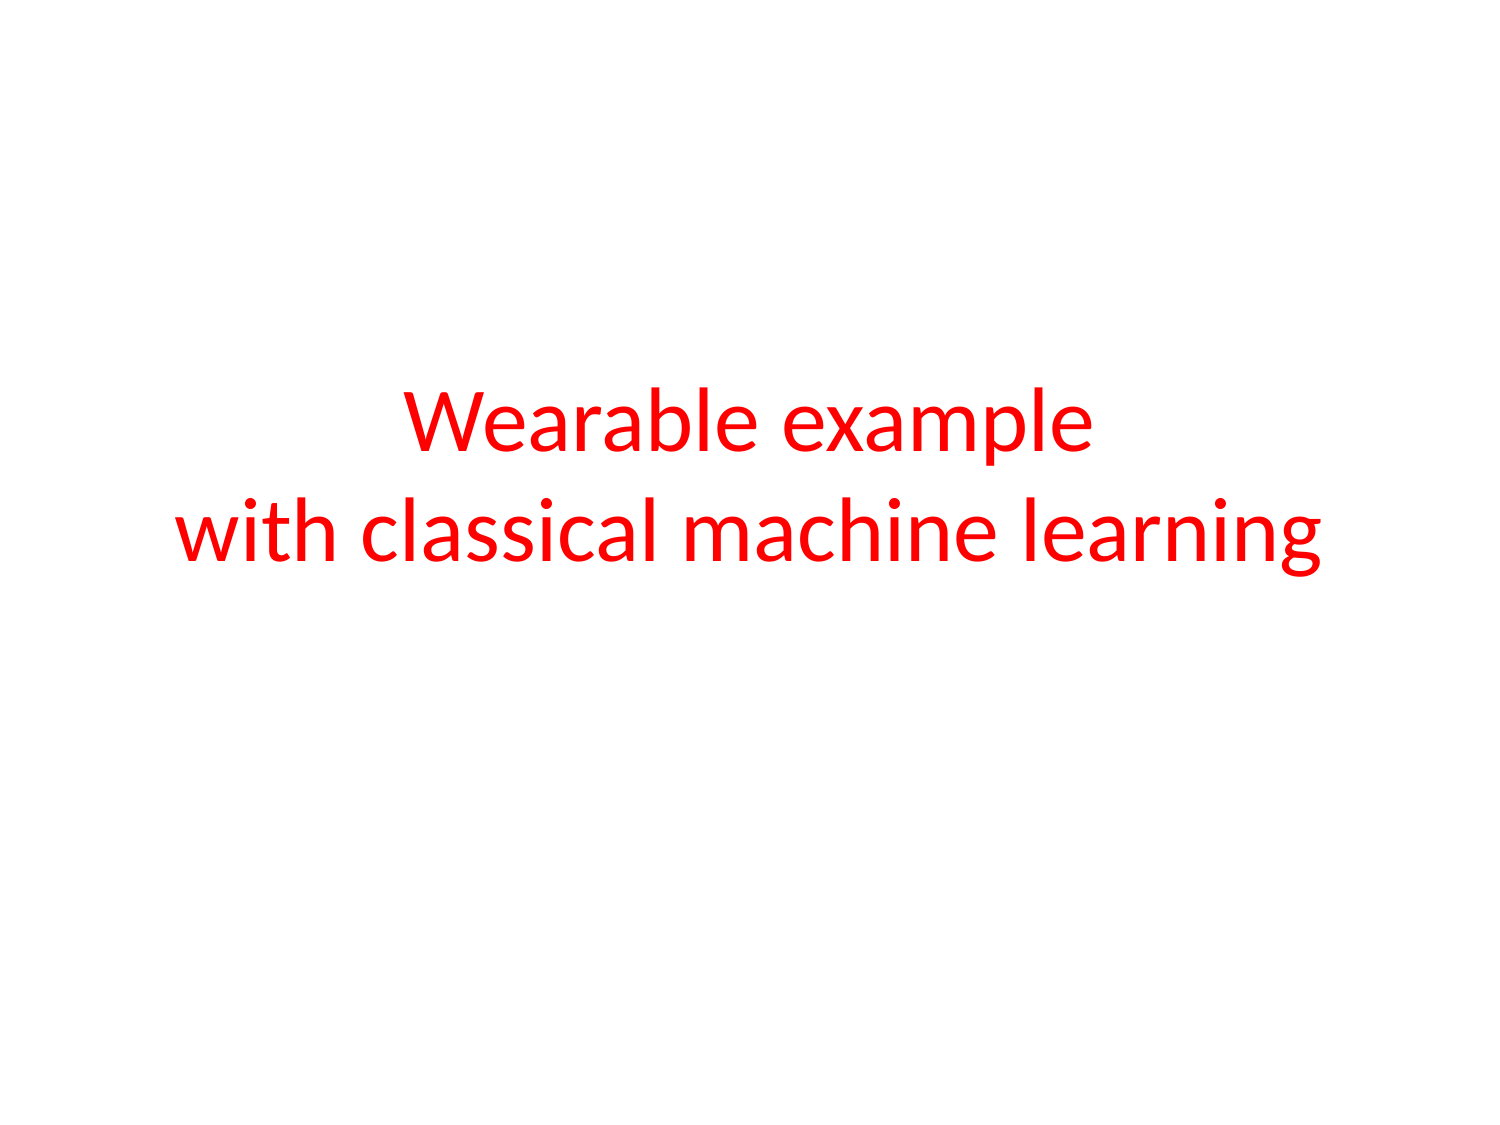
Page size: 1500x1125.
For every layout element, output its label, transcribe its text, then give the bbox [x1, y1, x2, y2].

title Wearable example with classical machine learning [112, 349, 1388, 591]
